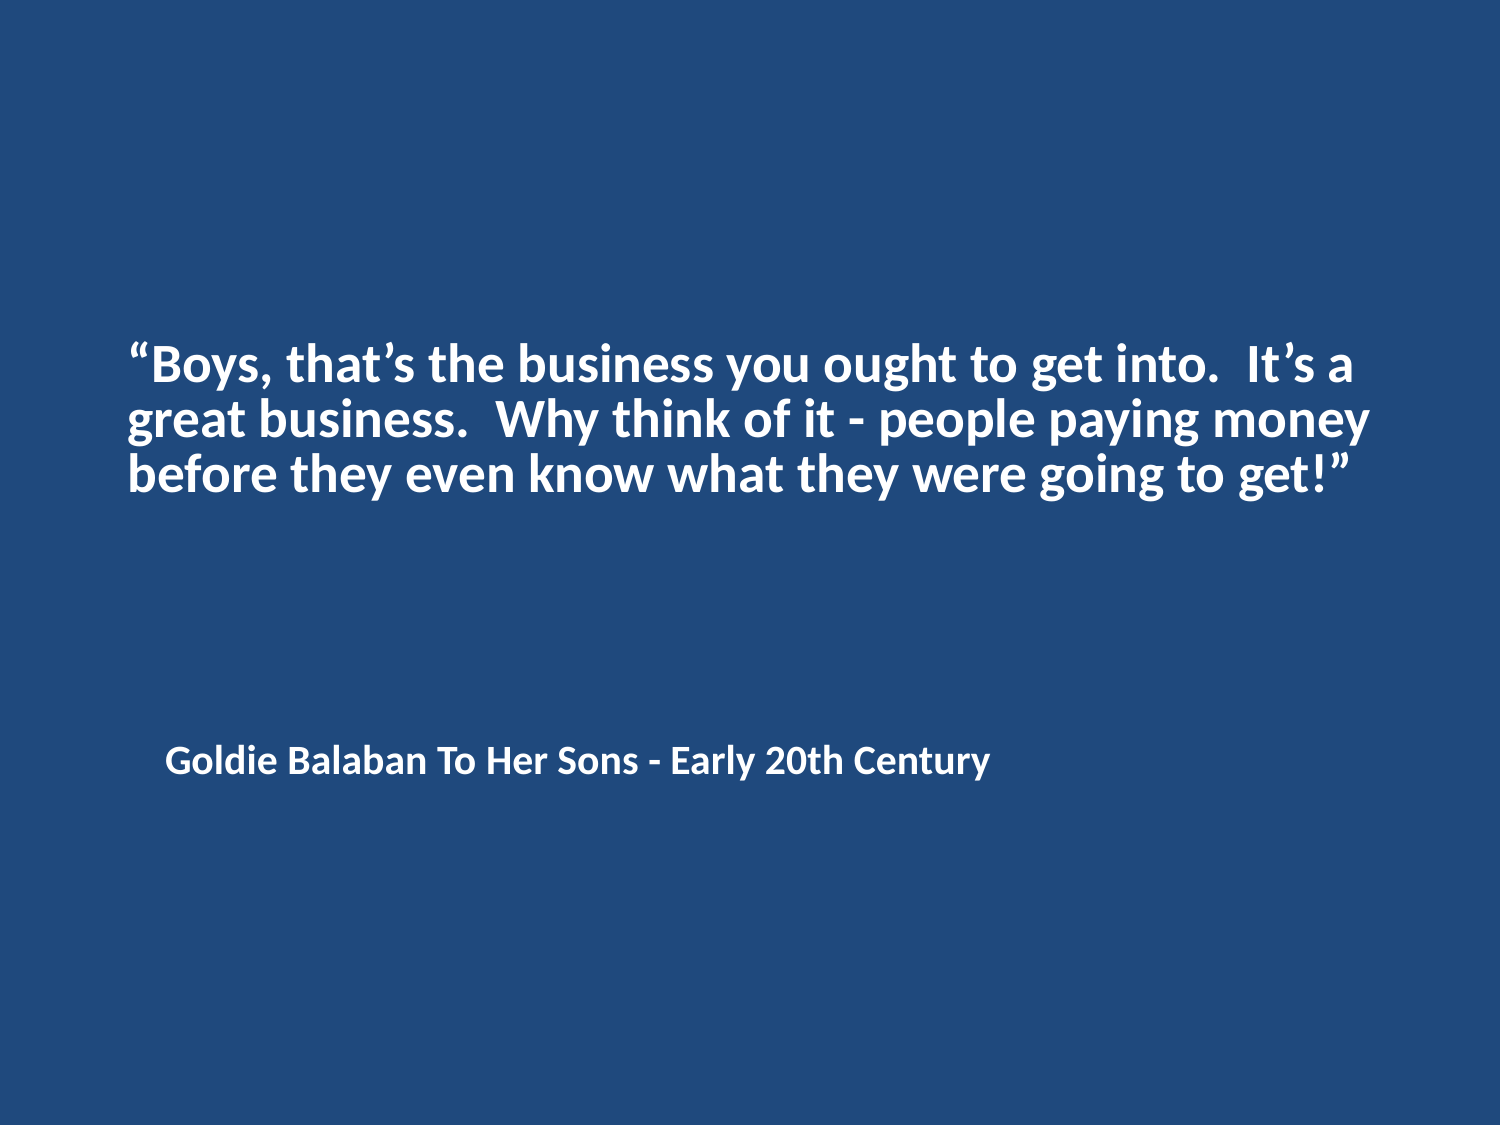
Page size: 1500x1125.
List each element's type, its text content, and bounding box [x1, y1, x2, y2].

title “Boys, that’s the business you ought to get into. It’s a great business. Why think of it - people paying money before they even know what they were going to get!” [112, 306, 1388, 541]
subtitle Goldie Balaban To Her Sons - Early 20th Century [150, 725, 1200, 1013]
